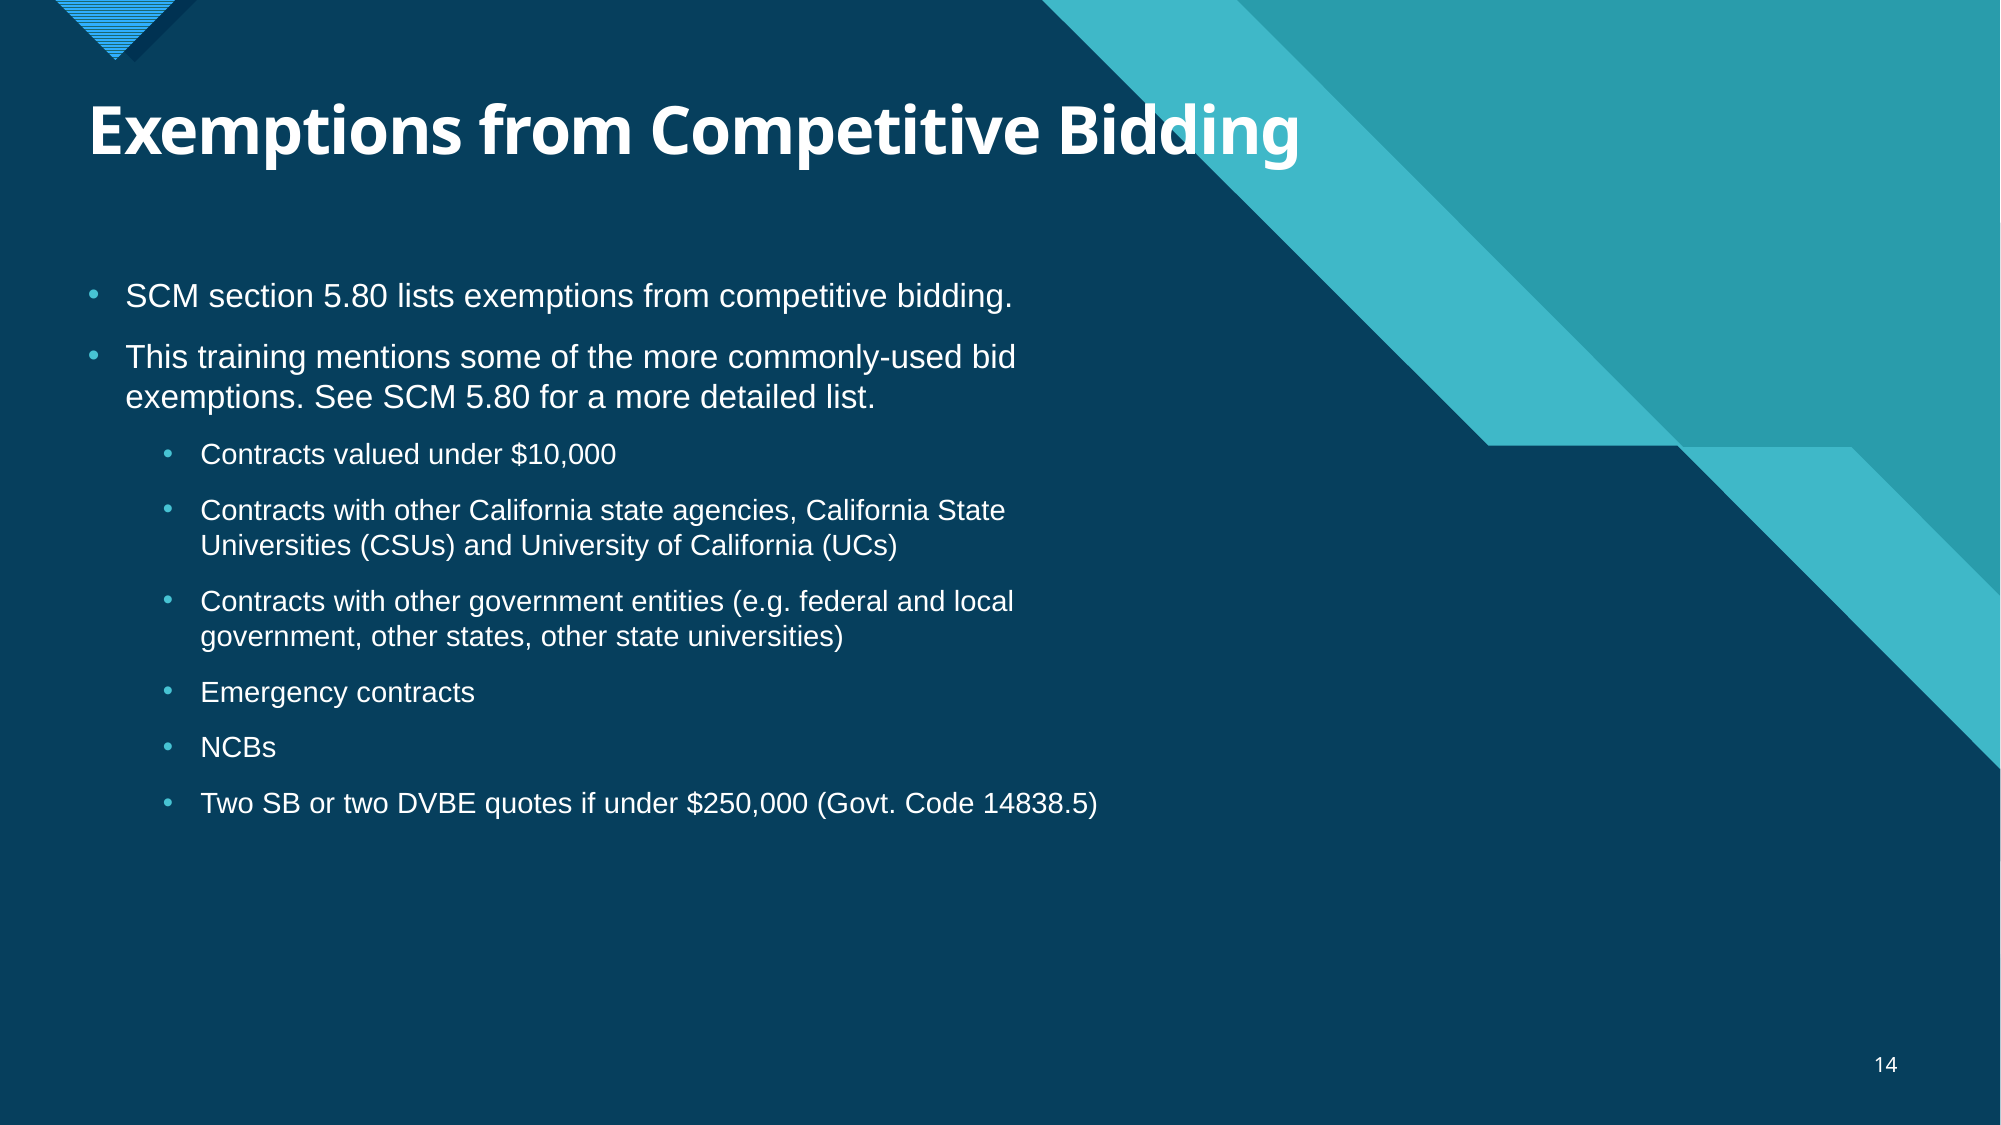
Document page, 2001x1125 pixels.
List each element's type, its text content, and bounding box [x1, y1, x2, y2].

list SCM section 5.80 lists exemptions from competitive bidding. This training mentions some of the more commonly-used bid exemptions. See SCM 5.80 for a more detailed list. Contracts valued under $10,000 Contracts with other California state agencies, California State Universities (CSUs) and University of California (UCs) Contracts with other government entities (e.g. federal and local government, other states, other state universities) Emergency contracts NCBs Two SB or two DVBE quotes if under $250,000 (Govt. Code 14838.5) [72, 266, 1175, 939]
slide_number 14 [1845, 1035, 1913, 1096]
title Exemptions from Competitive Bidding [72, 89, 1913, 177]
